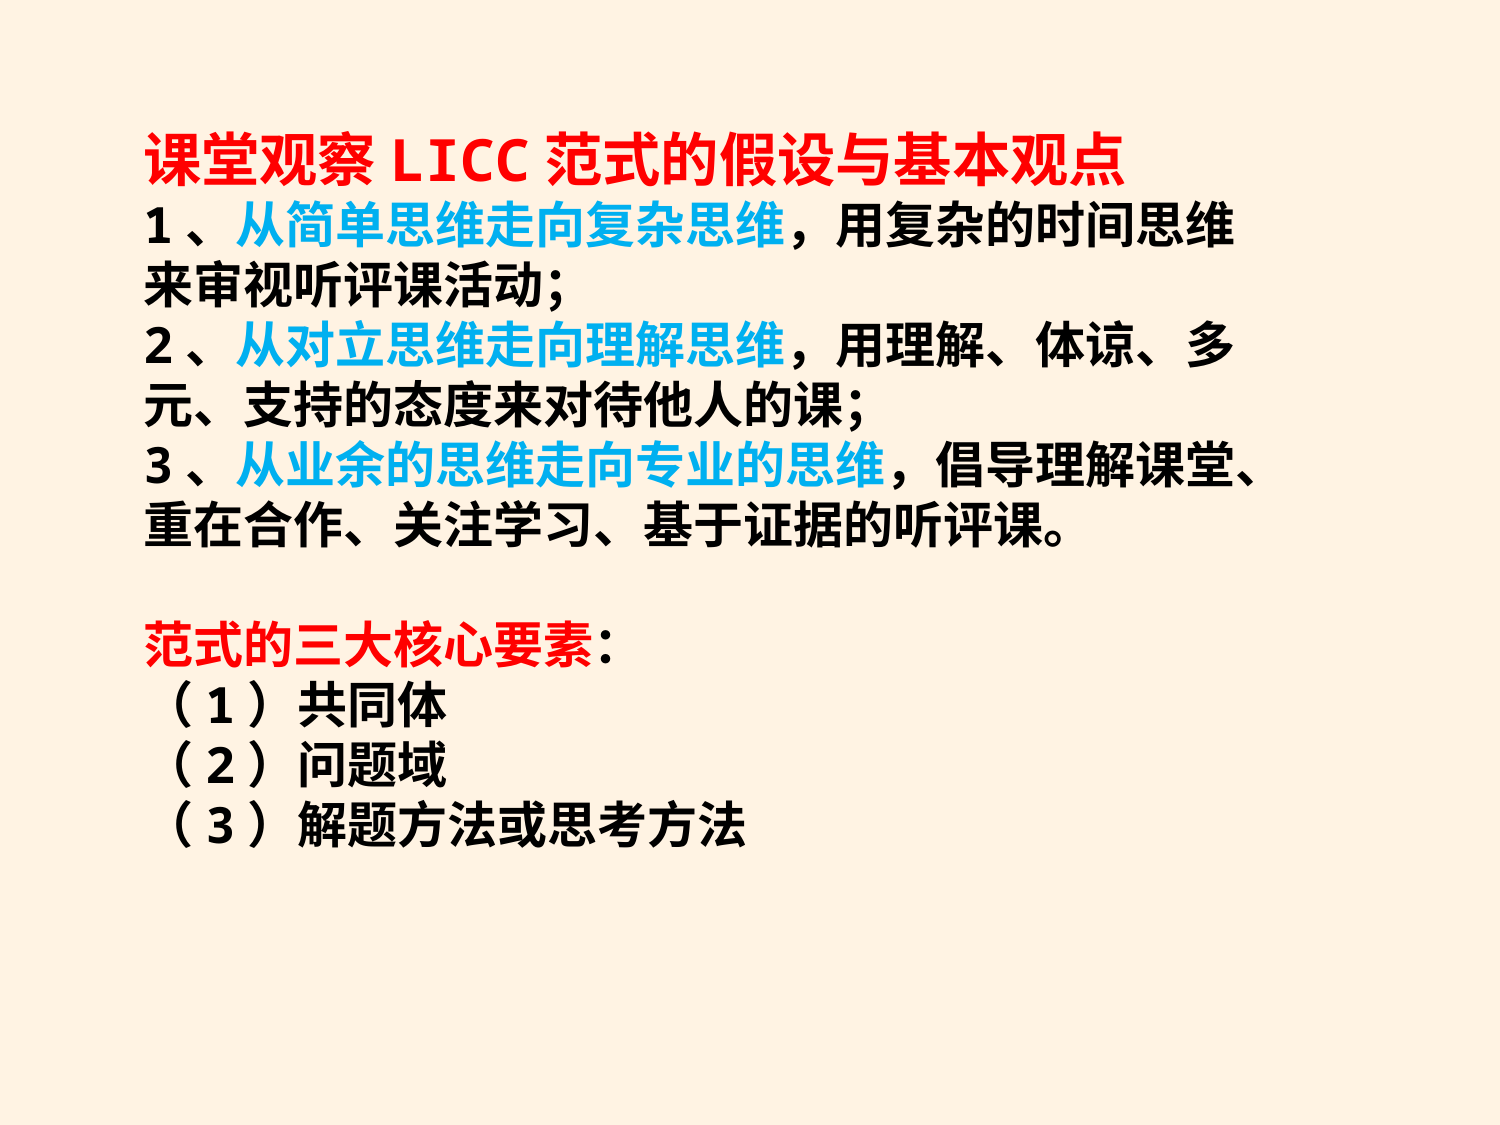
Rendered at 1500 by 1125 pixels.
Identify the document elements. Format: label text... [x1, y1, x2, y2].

text_box 课堂观察LICC范式的假设与基本观点 1、从简单思维走向复杂思维，用复杂的时间思维来审视听评课活动； 2、从对立思维走向理解思维，用理解、体谅、多元、支持的态度来对待他人的课； 3、从业余的思维走向专业的思维，倡导理解课堂、重在合作、关注学习、基于证据的听评课。 范式的三大核心要素： （1）共同体 （2）问题域 （3）解题方法或思考方法 [128, 116, 1274, 921]
